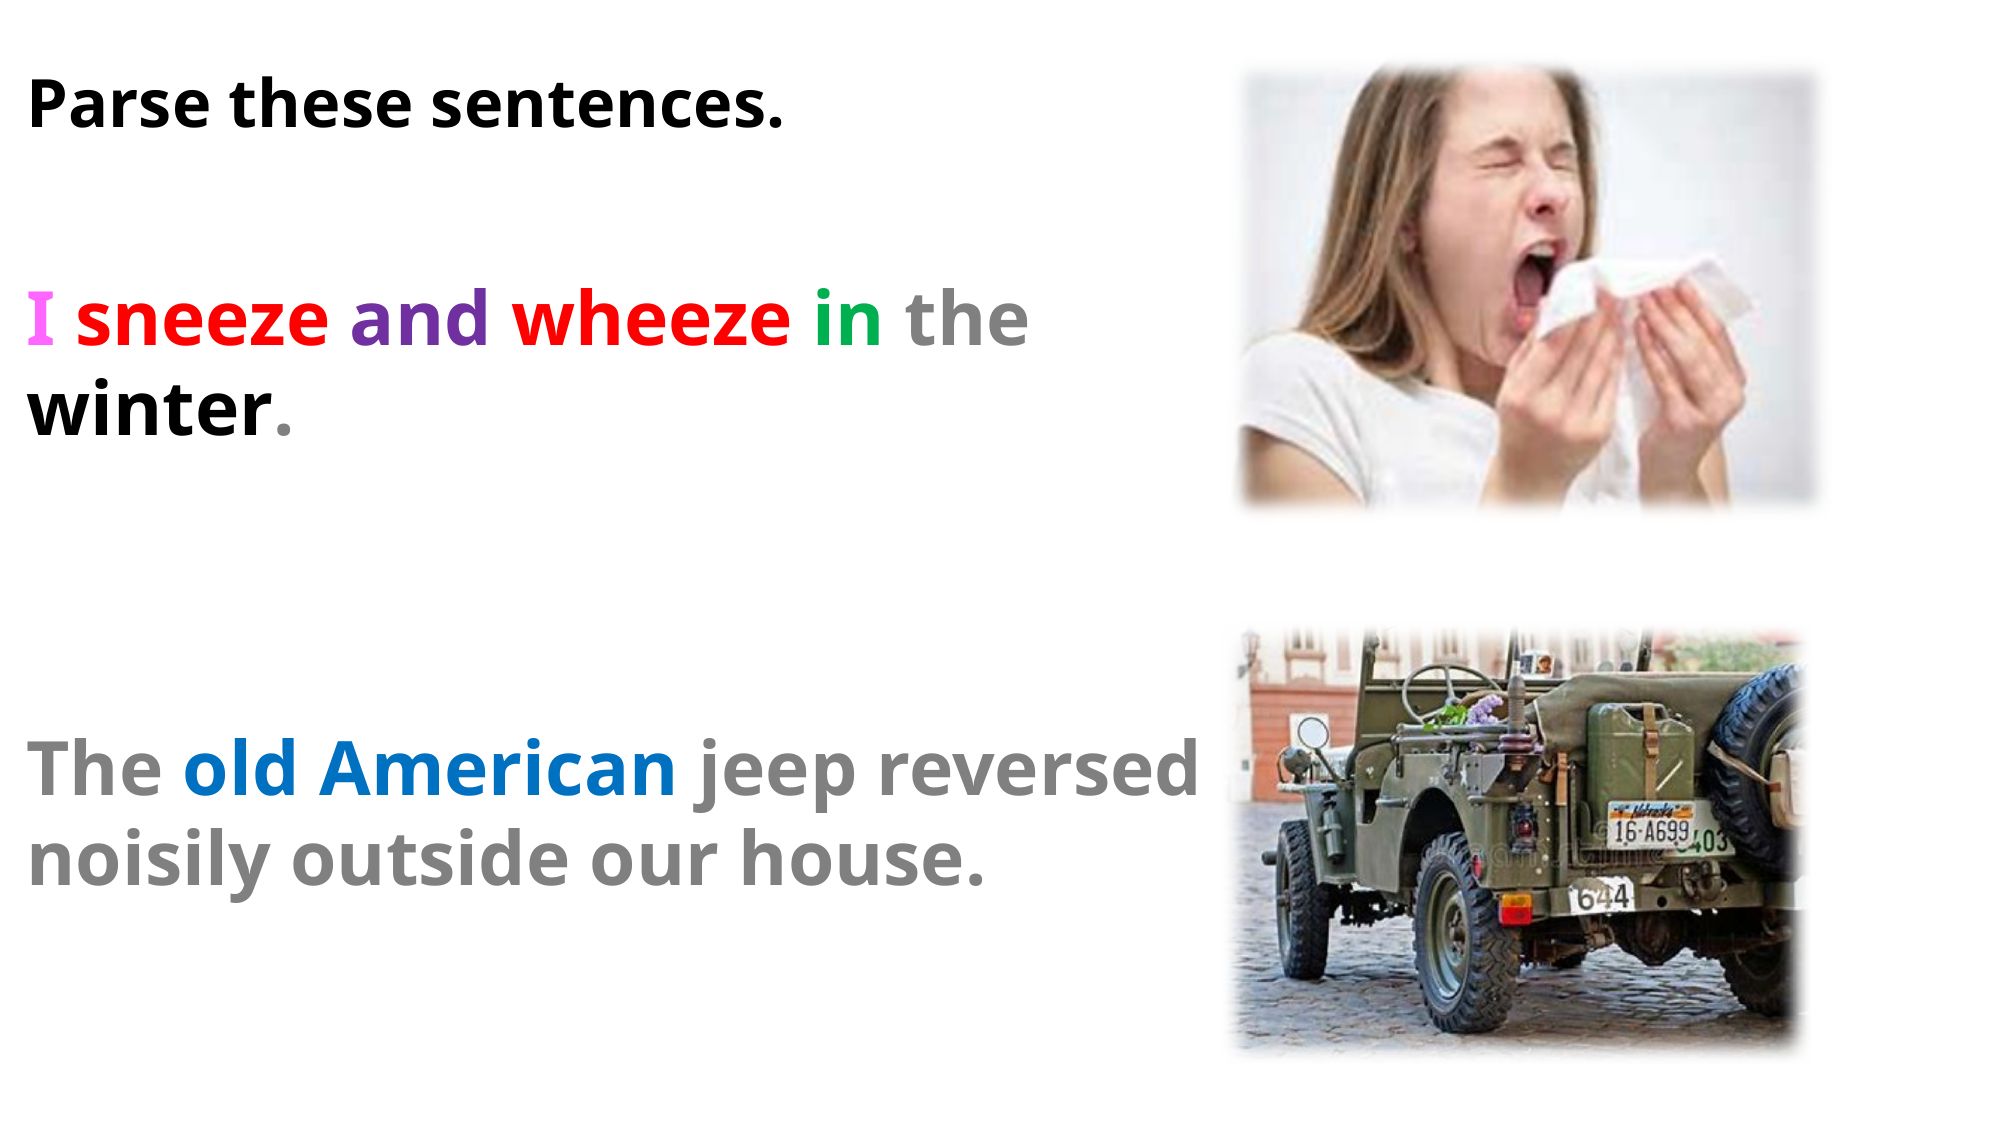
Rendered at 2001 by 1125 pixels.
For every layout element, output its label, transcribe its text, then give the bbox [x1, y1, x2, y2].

picture [1225, 53, 1838, 525]
picture [1221, 622, 1812, 1065]
text_box Parse these sentences. I sneeze and wheeze in the winter. The old American jeep reversed noisily outside our house. [11, 53, 1247, 908]
